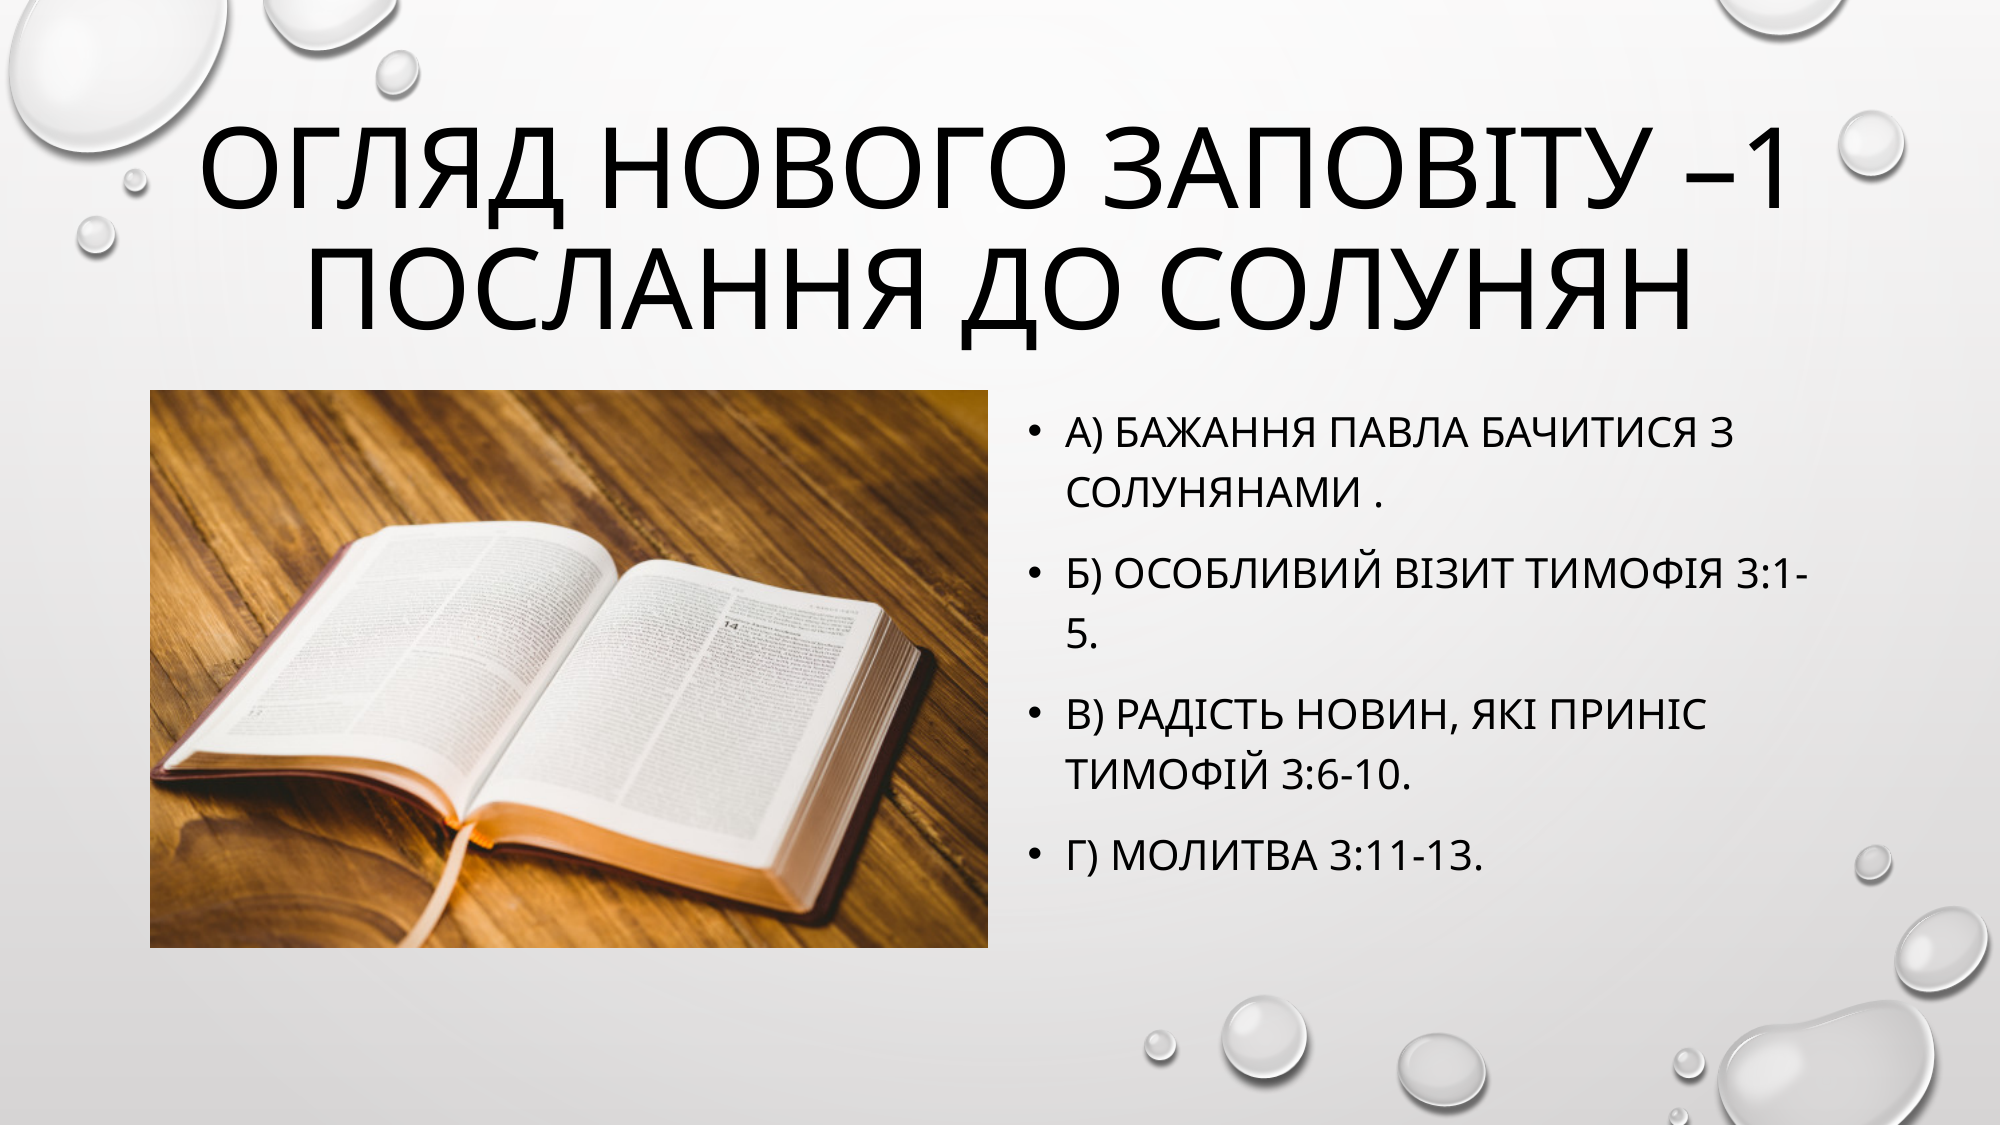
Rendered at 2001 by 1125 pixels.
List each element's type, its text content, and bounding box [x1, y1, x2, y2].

title ОГЛЯД НОВОГО ЗАПОВІТУ –1 ПОСЛАННЯ ДО СОЛУНЯН [149, 101, 1851, 364]
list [149, 389, 988, 949]
picture [0, 0, 2000, 1125]
list А) Бажання Павла бачитися з Солунянами . Б) Особливий візит Тимофія 3:1-5. В) Радість новин, які приніс Тимофій 3:6-10. Г) Молитва 3:11-13. [1012, 388, 1850, 950]
